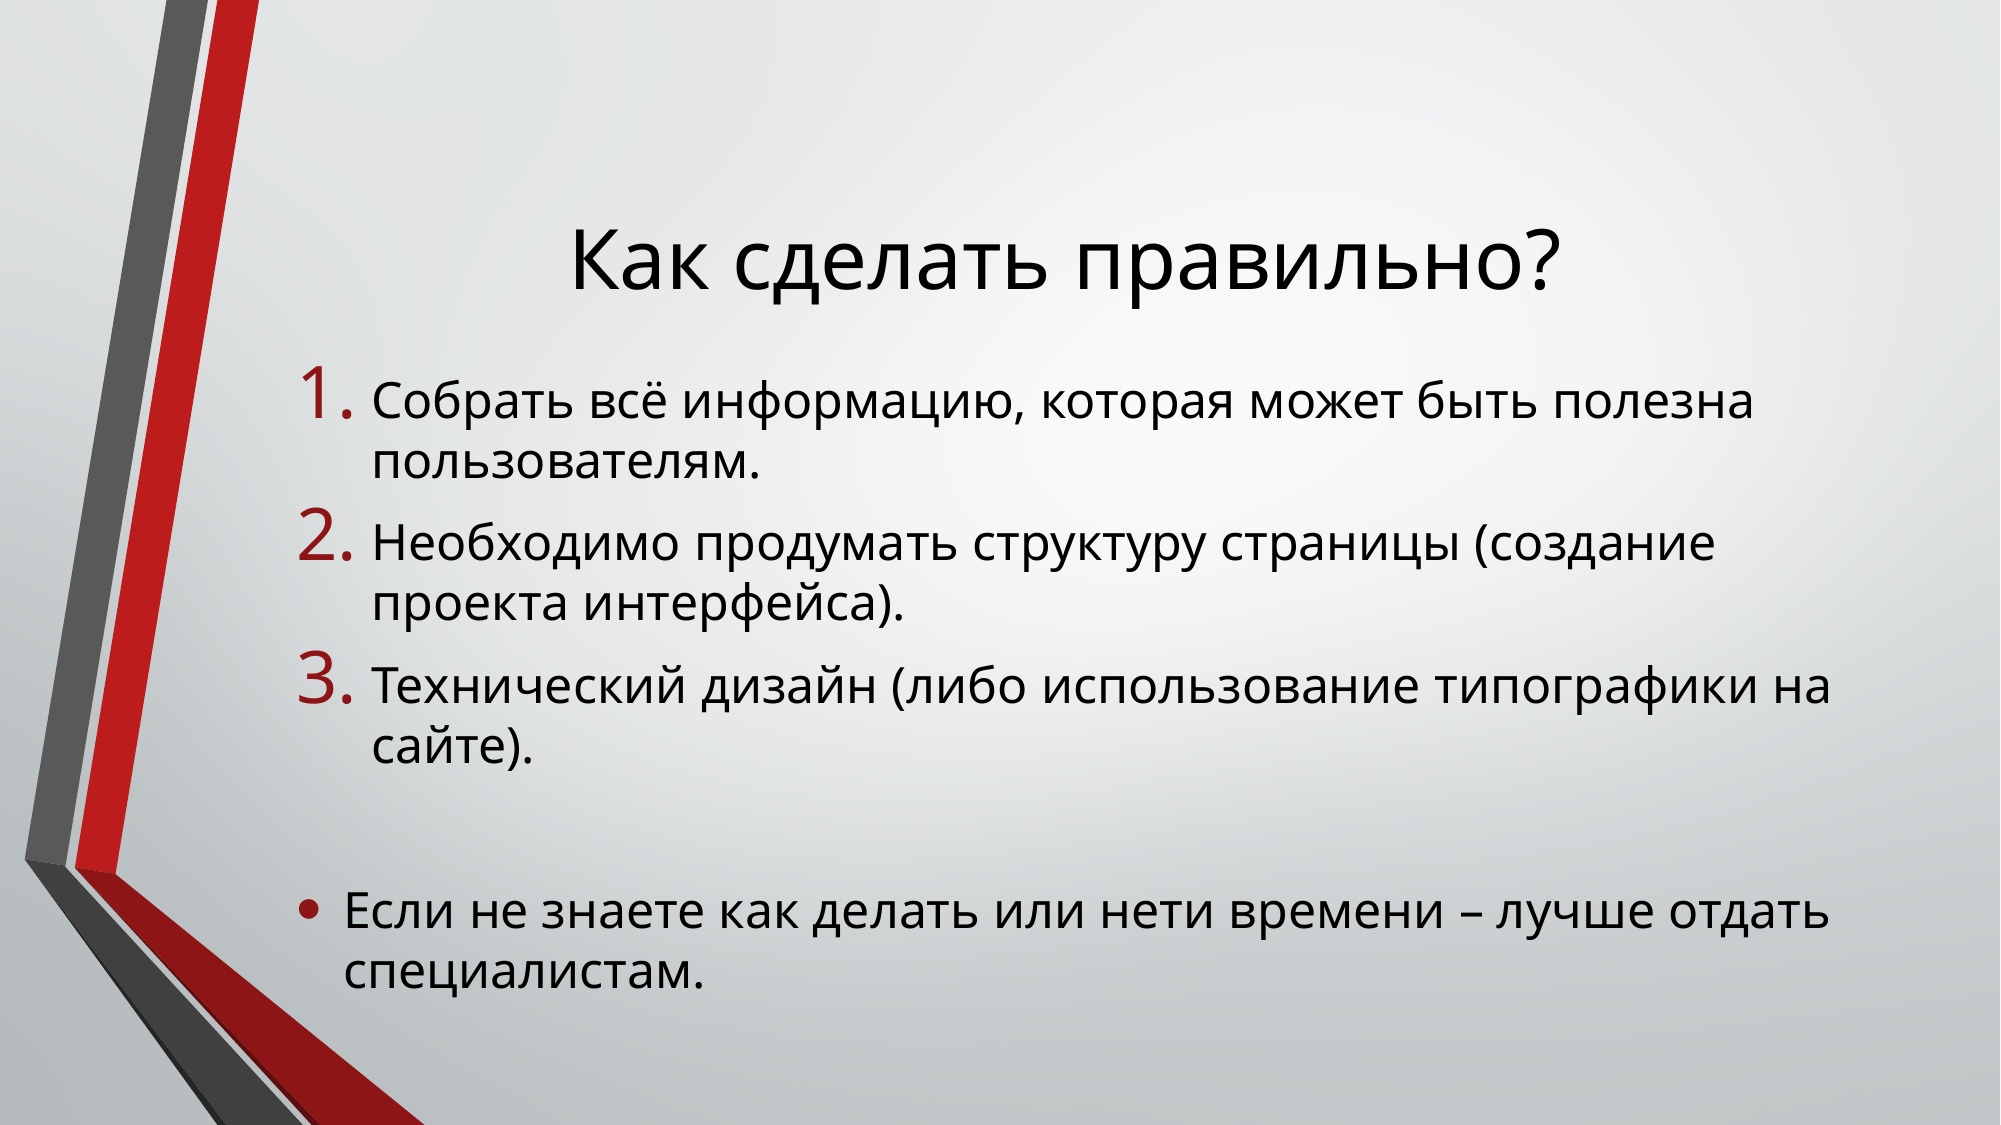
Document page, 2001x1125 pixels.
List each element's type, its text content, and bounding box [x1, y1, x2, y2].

title Как сделать правильно? [243, 112, 1887, 400]
list Собрать всё информацию, которая может быть полезна пользователям. Необходимо продумать структуру страницы (создание проекта интерфейса). Технический дизайн (либо использование типографики на сайте). Если не знаете как делать или нети времени – лучше отдать специалистам. [281, 360, 1925, 1036]
